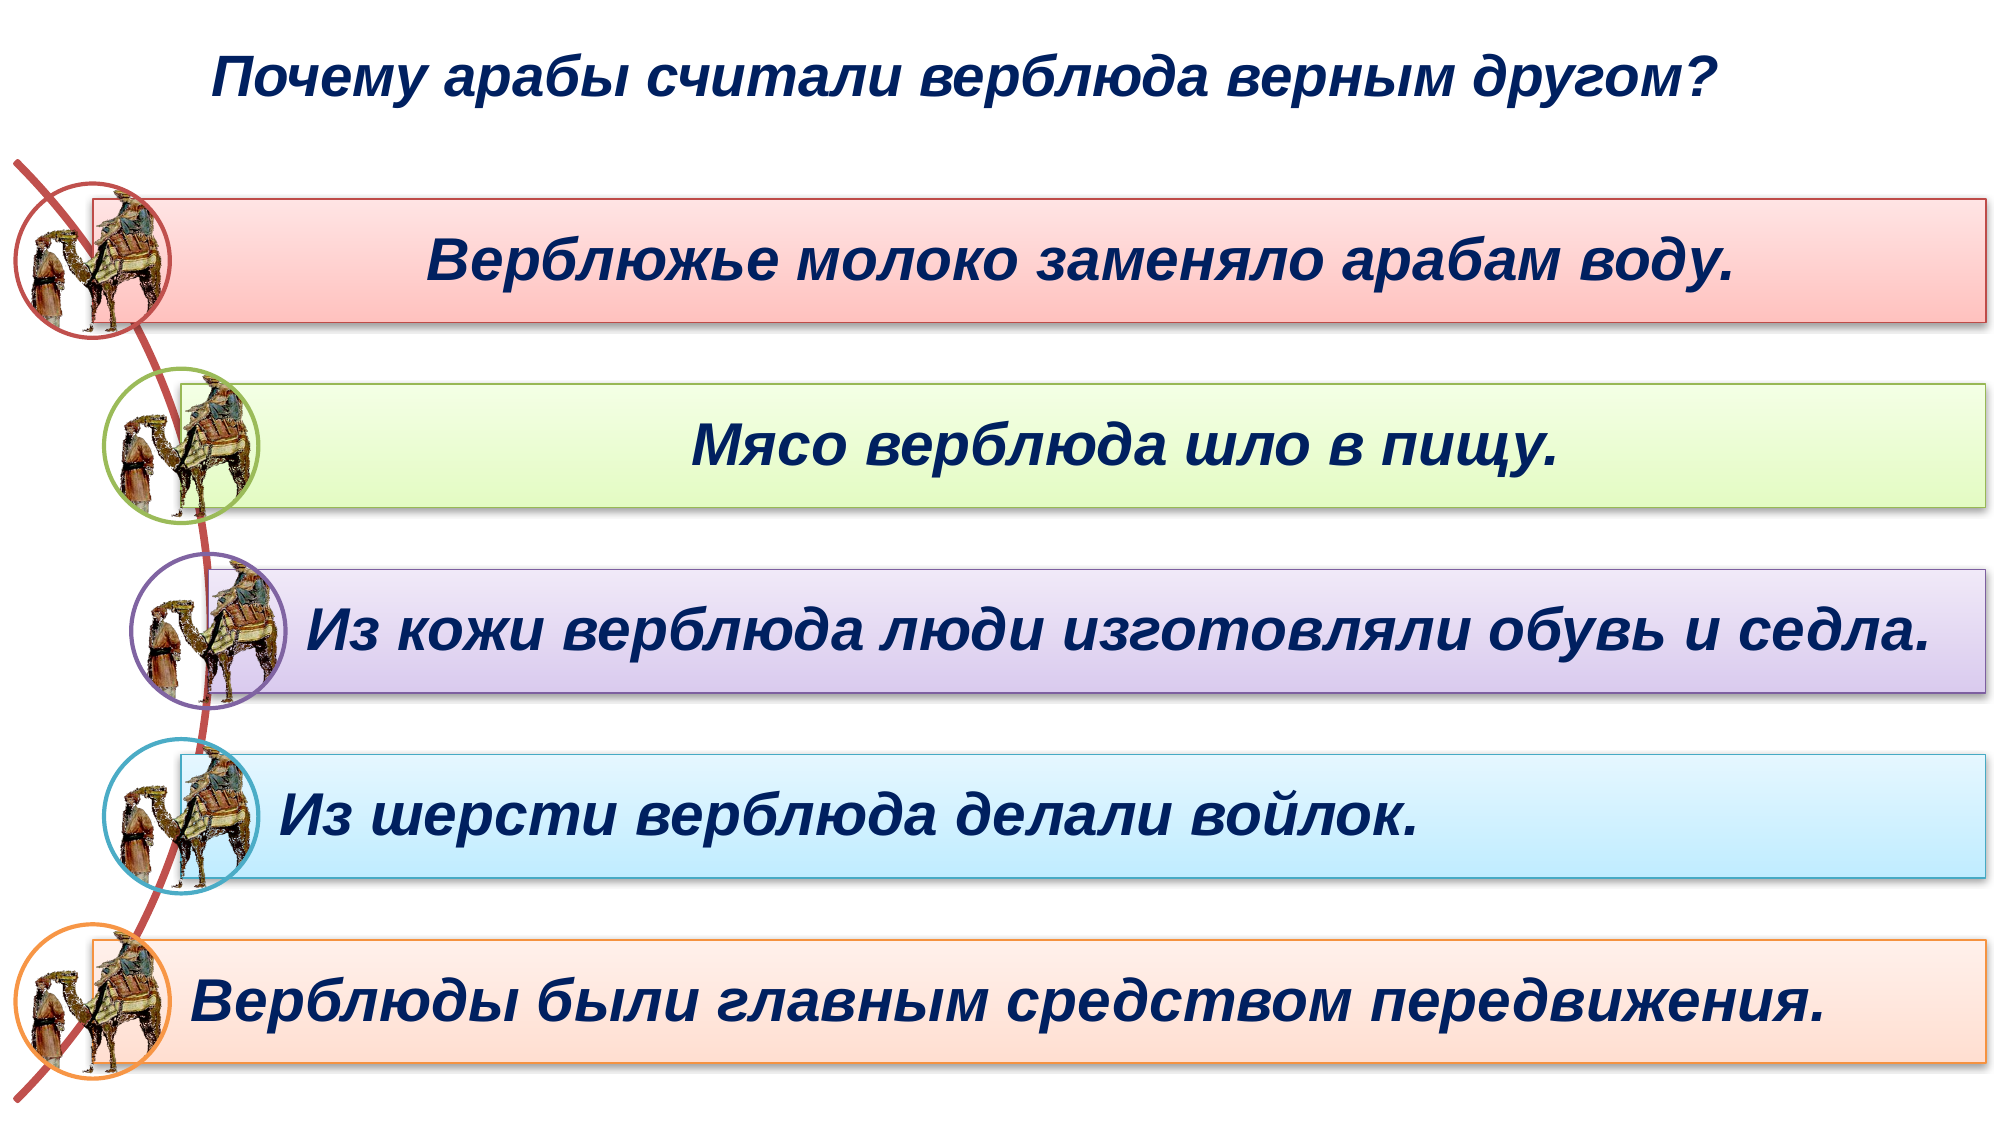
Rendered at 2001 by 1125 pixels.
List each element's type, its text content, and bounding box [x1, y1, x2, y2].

text_box Почему арабы считали верблюда верным другом? [196, 30, 1819, 116]
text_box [0, 136, 2000, 1125]
